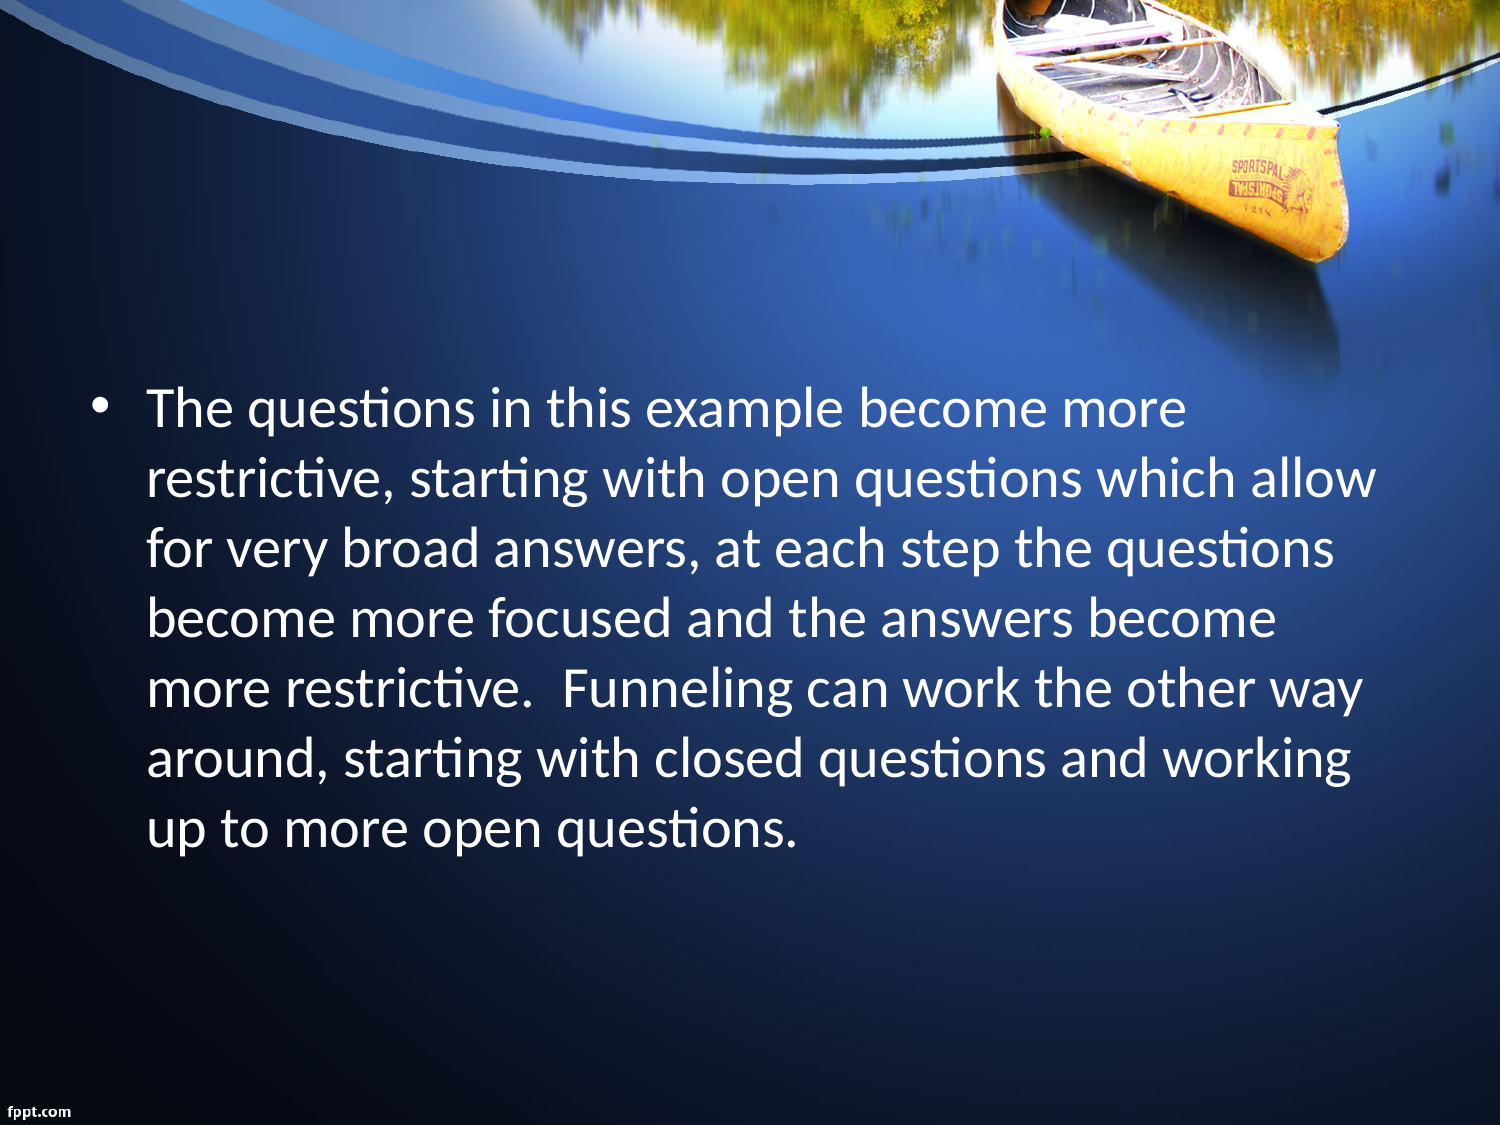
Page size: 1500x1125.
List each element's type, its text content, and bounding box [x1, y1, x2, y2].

list The questions in this example become more restrictive, starting with open questions which allow for very broad answers, at each step the questions become more focused and the answers become more restrictive. Funneling can work the other way around, starting with closed questions and working up to more open questions. [75, 362, 1425, 1005]
picture [0, 0, 1500, 1125]
